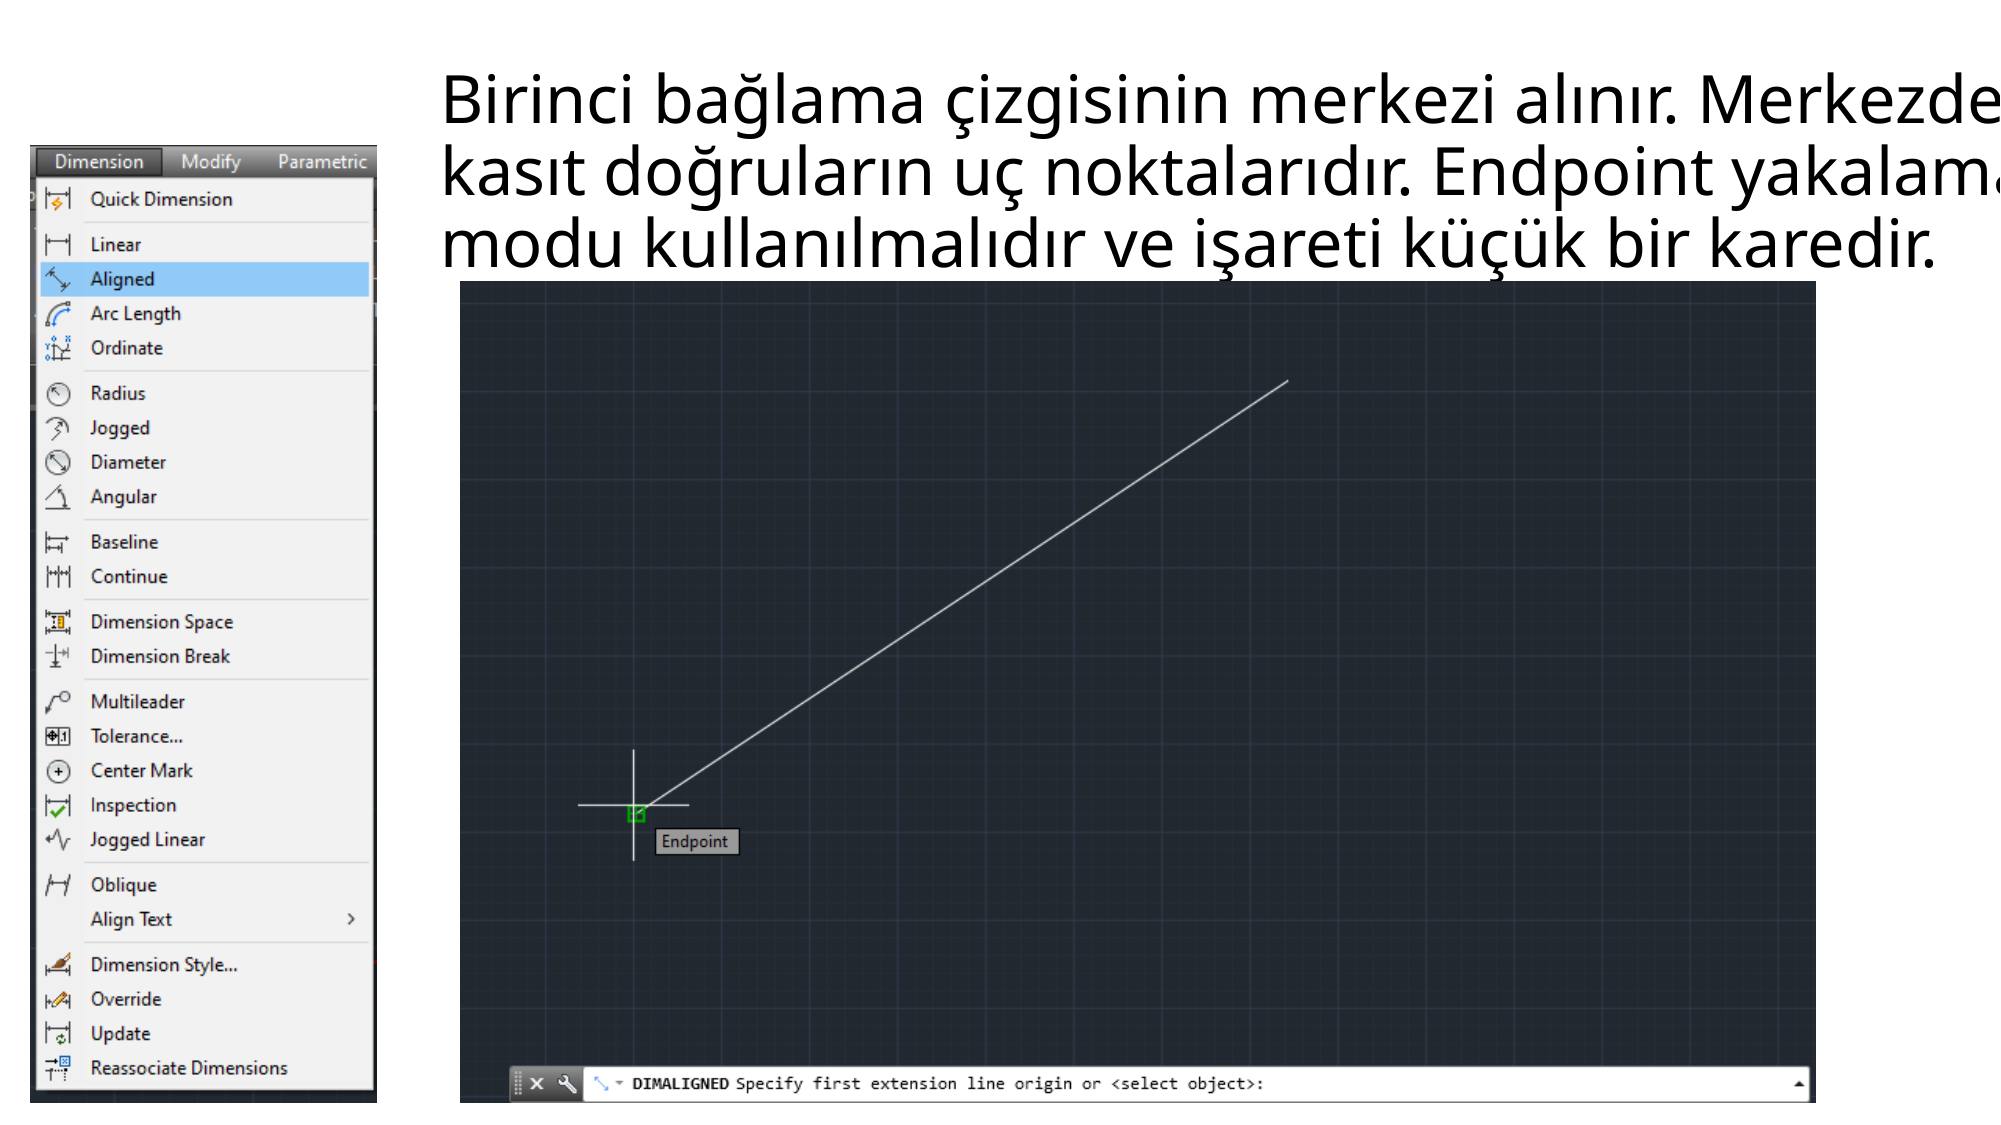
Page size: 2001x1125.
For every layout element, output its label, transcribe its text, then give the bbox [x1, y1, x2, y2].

picture [460, 281, 1816, 1103]
title Birinci bağlama çizgisinin merkezi alınır. Merkezden kasıt doğruların uç noktalarıdır. Endpoint yakalama modu kullanılmalıdır ve işareti küçük bir karedir. [425, 65, 2000, 283]
picture [29, 145, 377, 1103]
